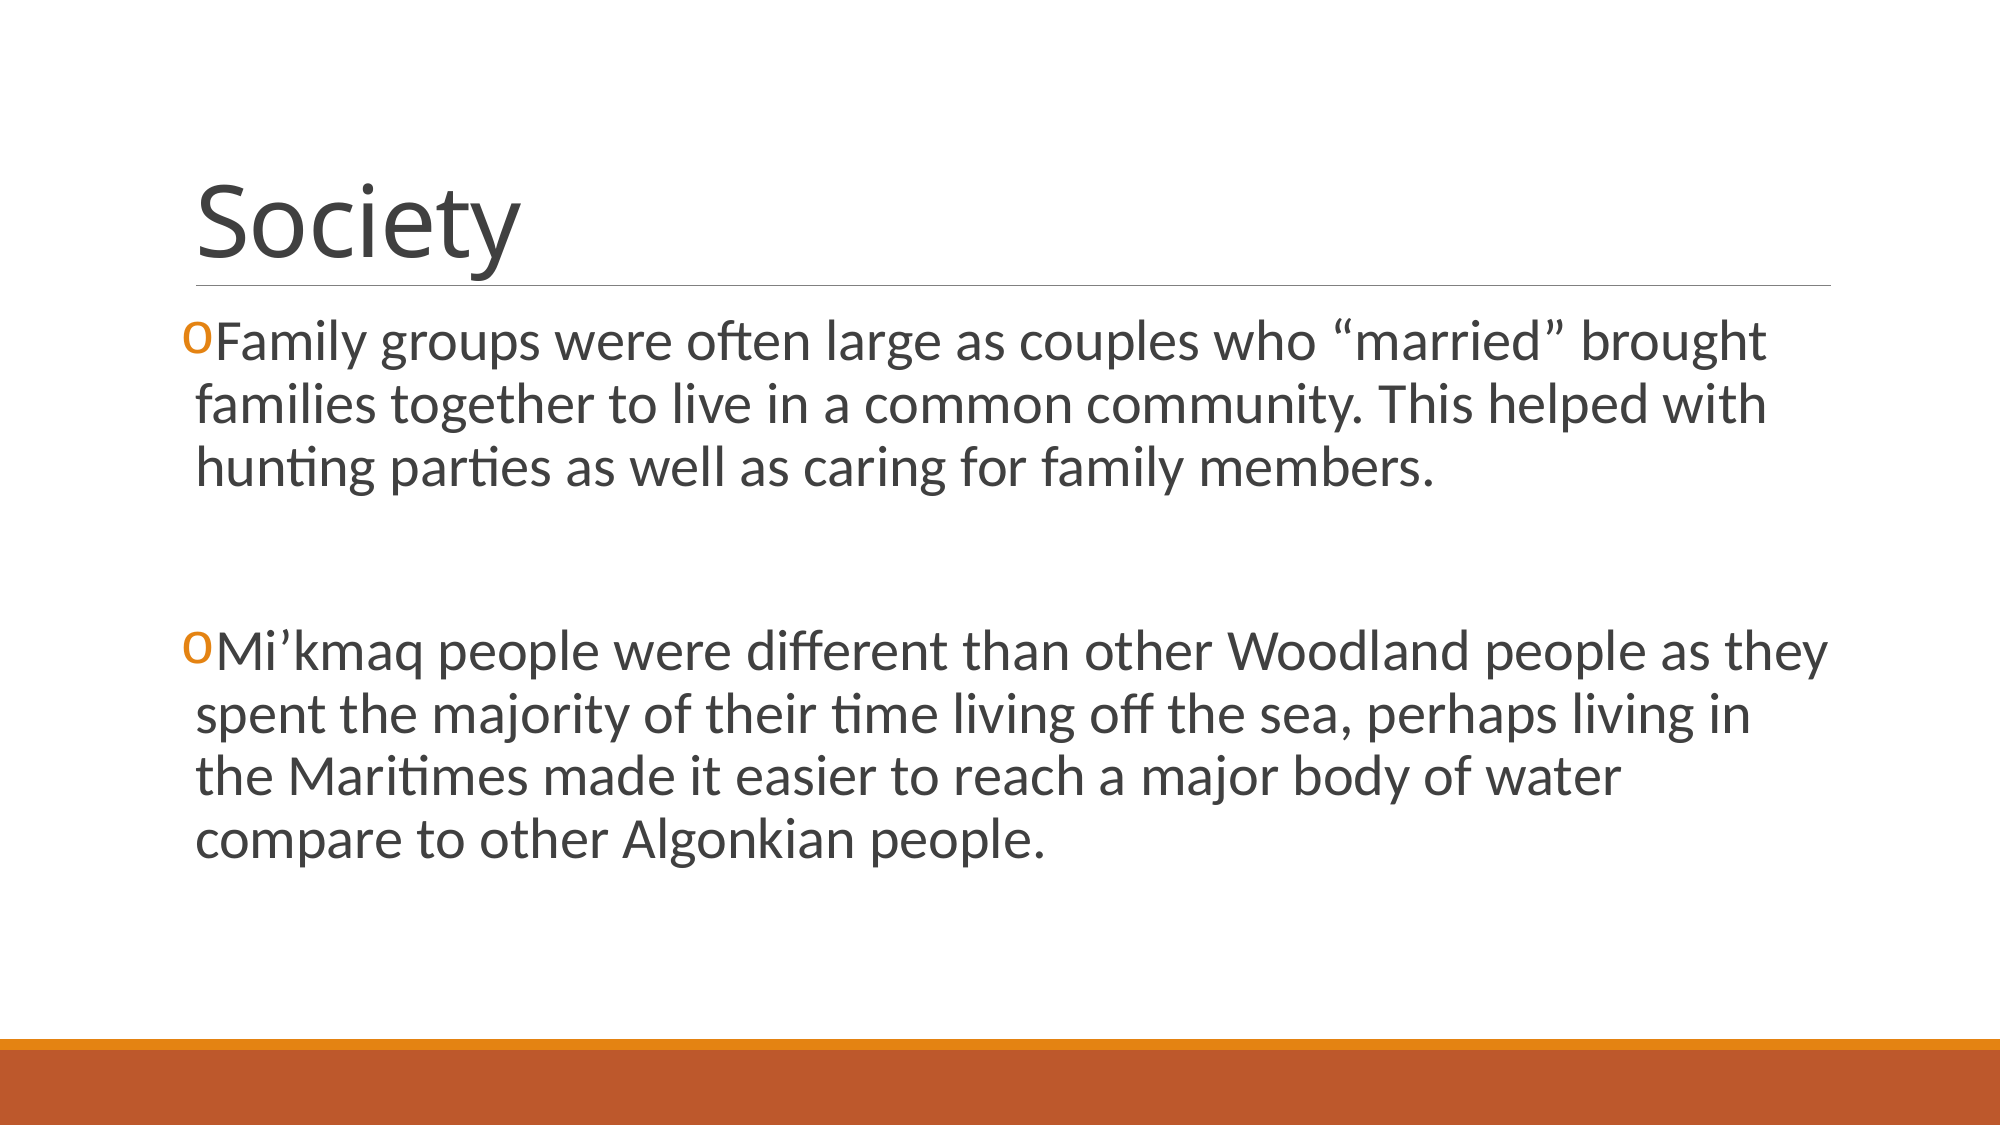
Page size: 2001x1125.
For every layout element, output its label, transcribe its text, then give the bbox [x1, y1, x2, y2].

list Family groups were often large as couples who “married” brought families together to live in a common community. This helped with hunting parties as well as caring for family members. Mi’kmaq people were different than other Woodland people as they spent the majority of their time living off the sea, perhaps living in the Maritimes made it easier to reach a major body of water compare to other Algonkian people. [180, 302, 1830, 963]
title Society [180, 47, 1830, 285]
